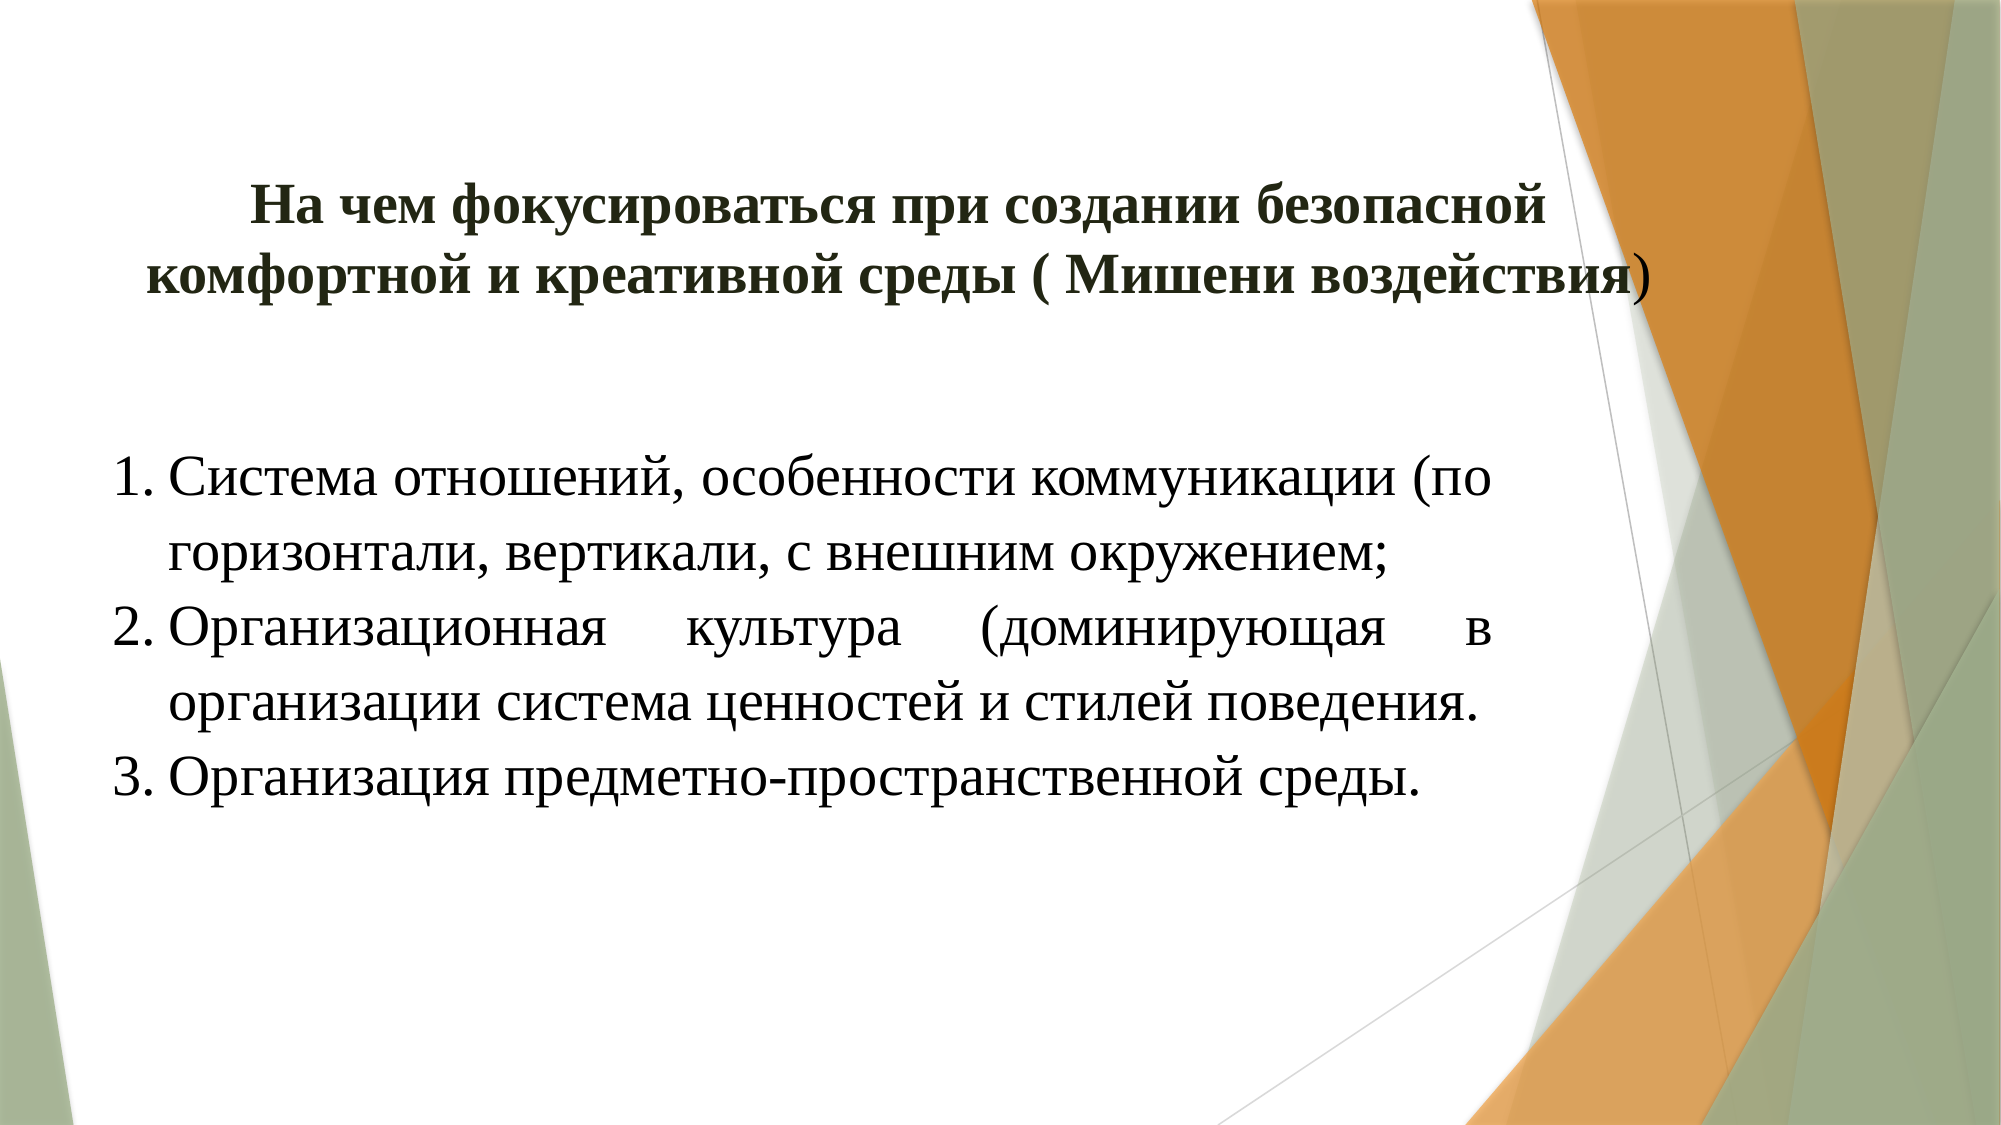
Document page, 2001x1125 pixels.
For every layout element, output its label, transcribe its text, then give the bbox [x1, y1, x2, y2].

text_box На чем фокусироваться при создании безопасной комфортной и креативной среды ( Мишени воздействия) [69, 158, 1729, 403]
text_box Система отношений, особенности коммуникации (по горизонтали, вертикали, с внешним окружением; Организационная культура (доминирующая в организации система ценностей и стилей поведения. Организация предметно-пространственной среды. [97, 425, 1508, 815]
